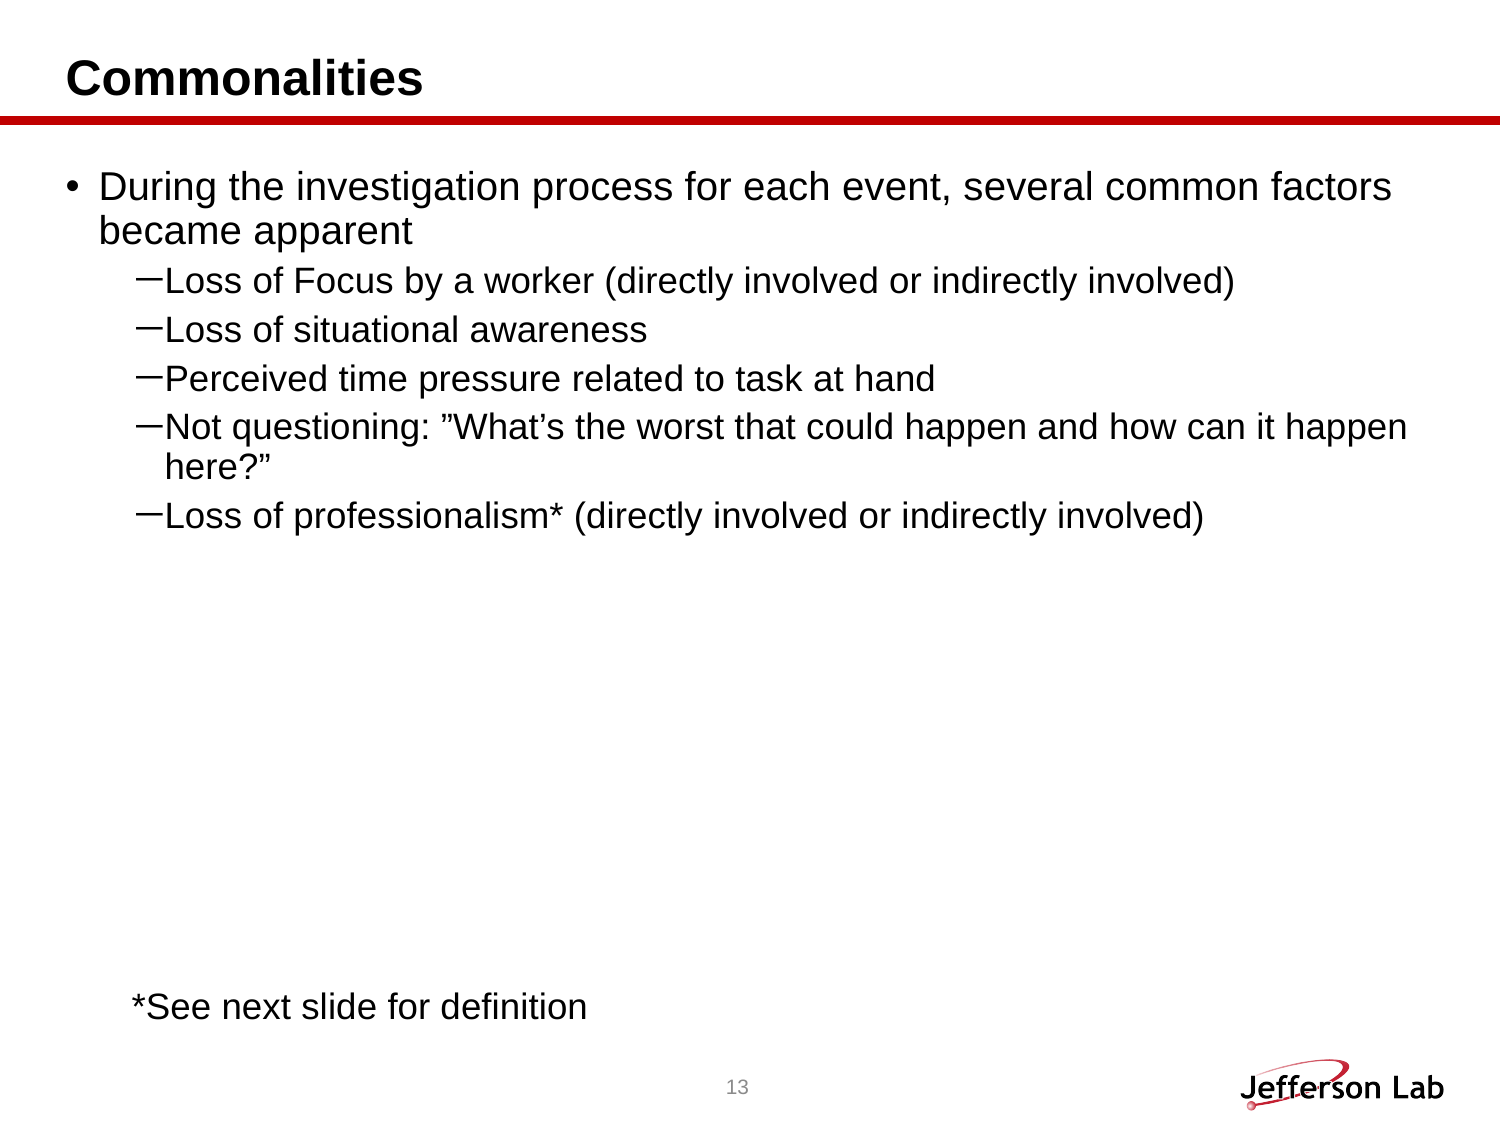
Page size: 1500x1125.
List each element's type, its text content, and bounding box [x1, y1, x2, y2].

slide_number 13 [693, 1060, 782, 1111]
title Commonalities [50, 39, 1440, 120]
picture [1238, 1051, 1457, 1122]
list During the investigation process for each event, several common factors became apparent Loss of Focus by a worker (directly involved or indirectly involved) Loss of situational awareness Perceived time pressure related to task at hand Not questioning: ”What’s the worst that could happen and how can it happen here?” Loss of professionalism* (directly involved or indirectly involved) *See next slide for definition [50, 158, 1440, 1042]
